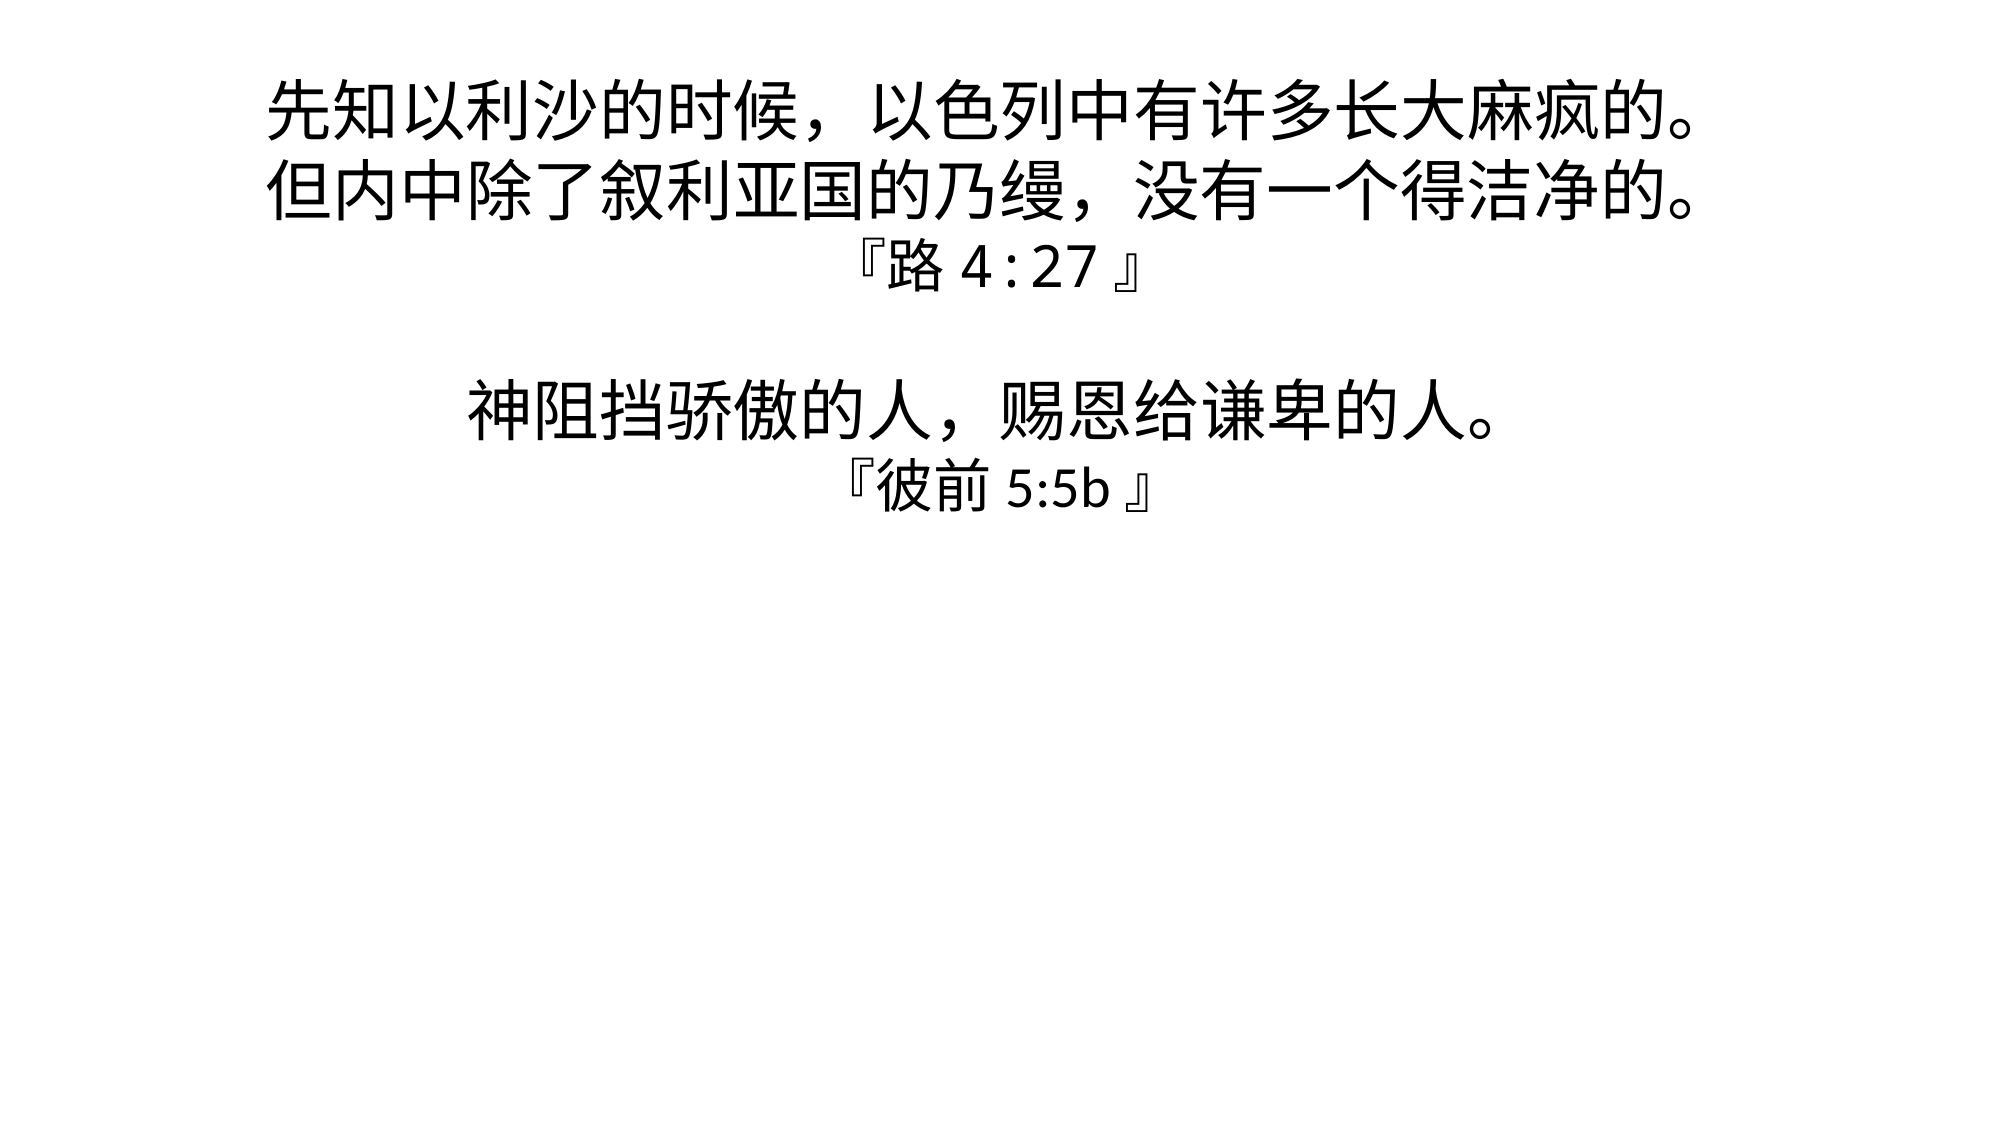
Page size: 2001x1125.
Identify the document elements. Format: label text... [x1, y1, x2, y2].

text_box 神阻挡骄傲的人，赐恩给谦卑的人。 『彼前5:5b』 [0, 361, 2000, 527]
text_box 先知以利沙的时候，以色列中有许多长大麻疯的。 但内中除了叙利亚国的乃缦，没有一个得洁净的。 『路4:27』 [0, 61, 2000, 307]
